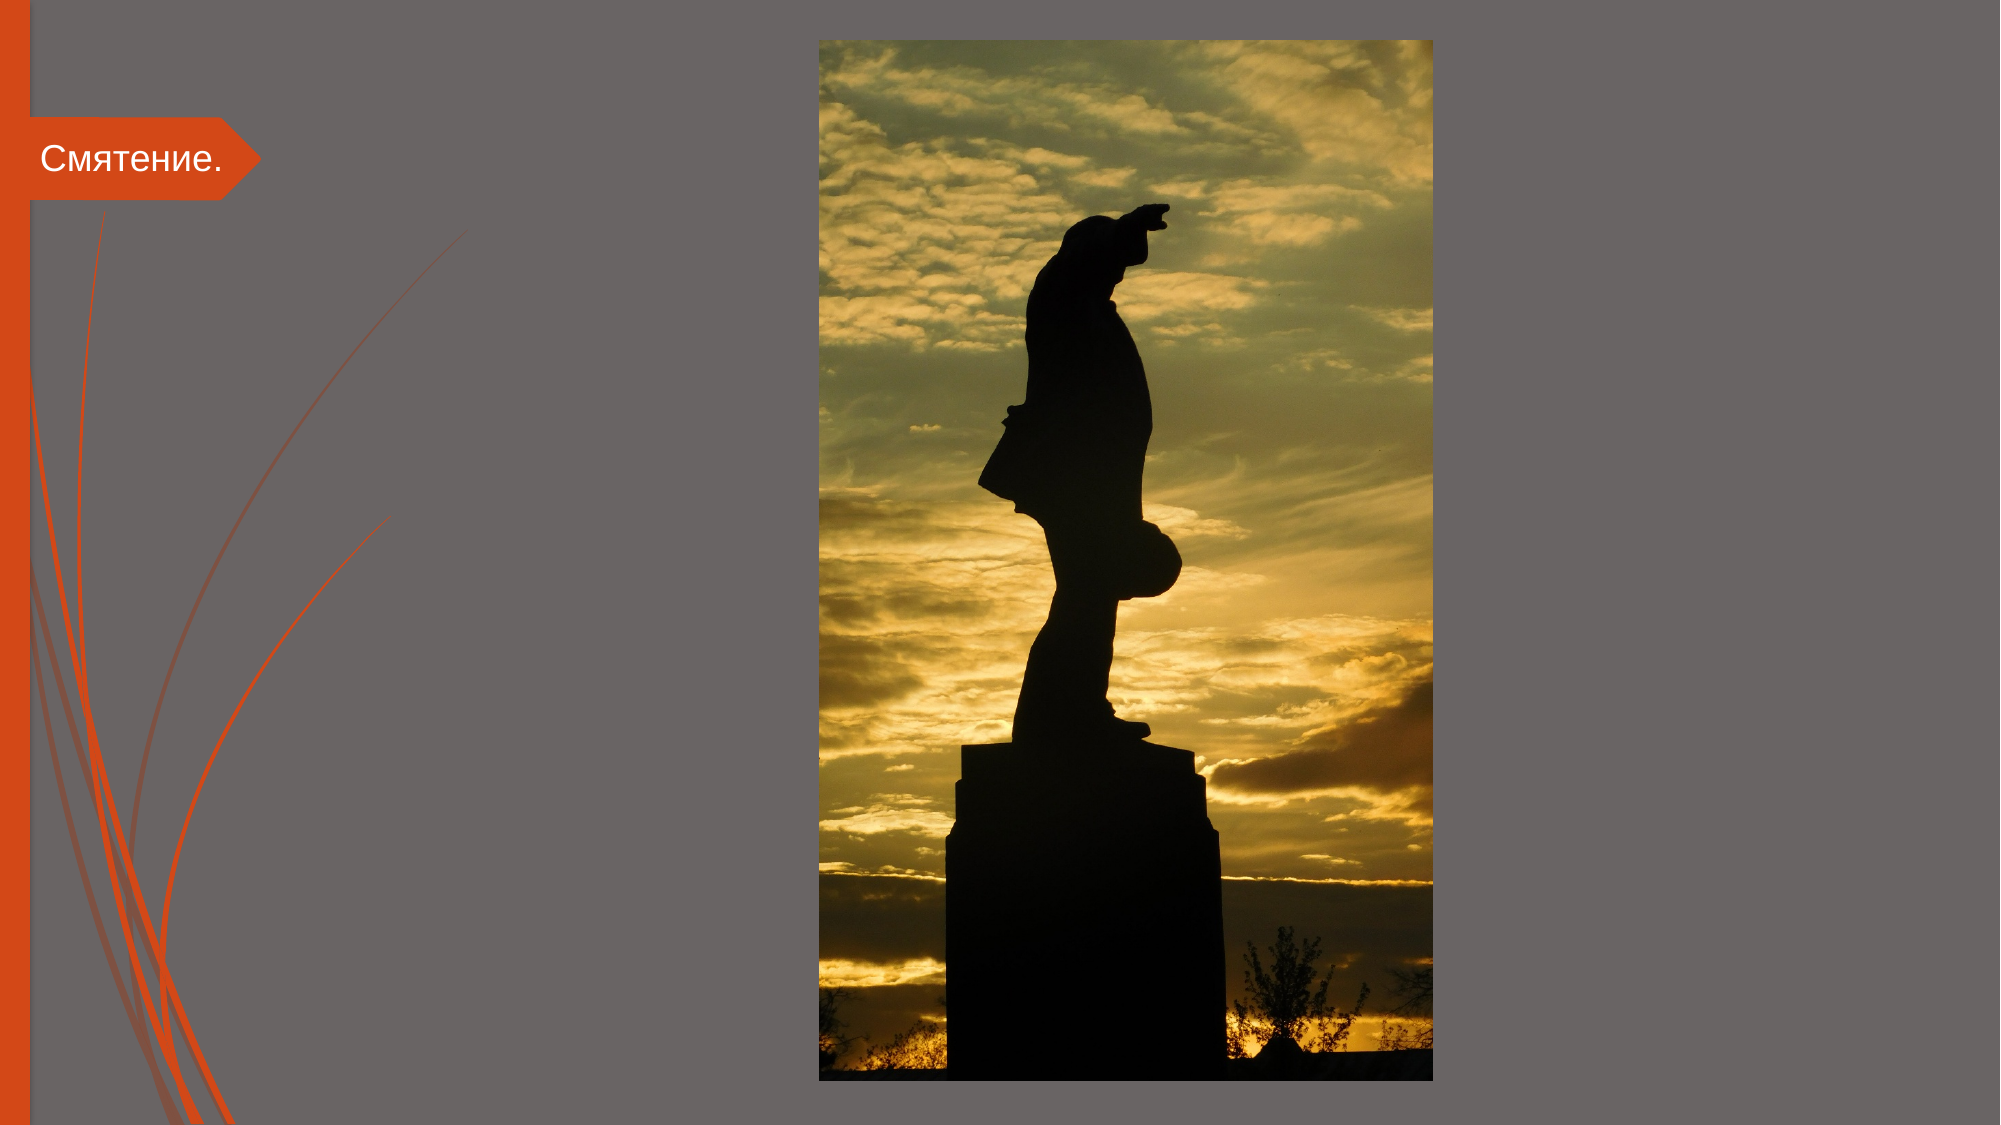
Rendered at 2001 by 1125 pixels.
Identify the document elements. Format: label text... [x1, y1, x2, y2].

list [819, 39, 1433, 1081]
text_box Смятение. [25, 126, 488, 187]
